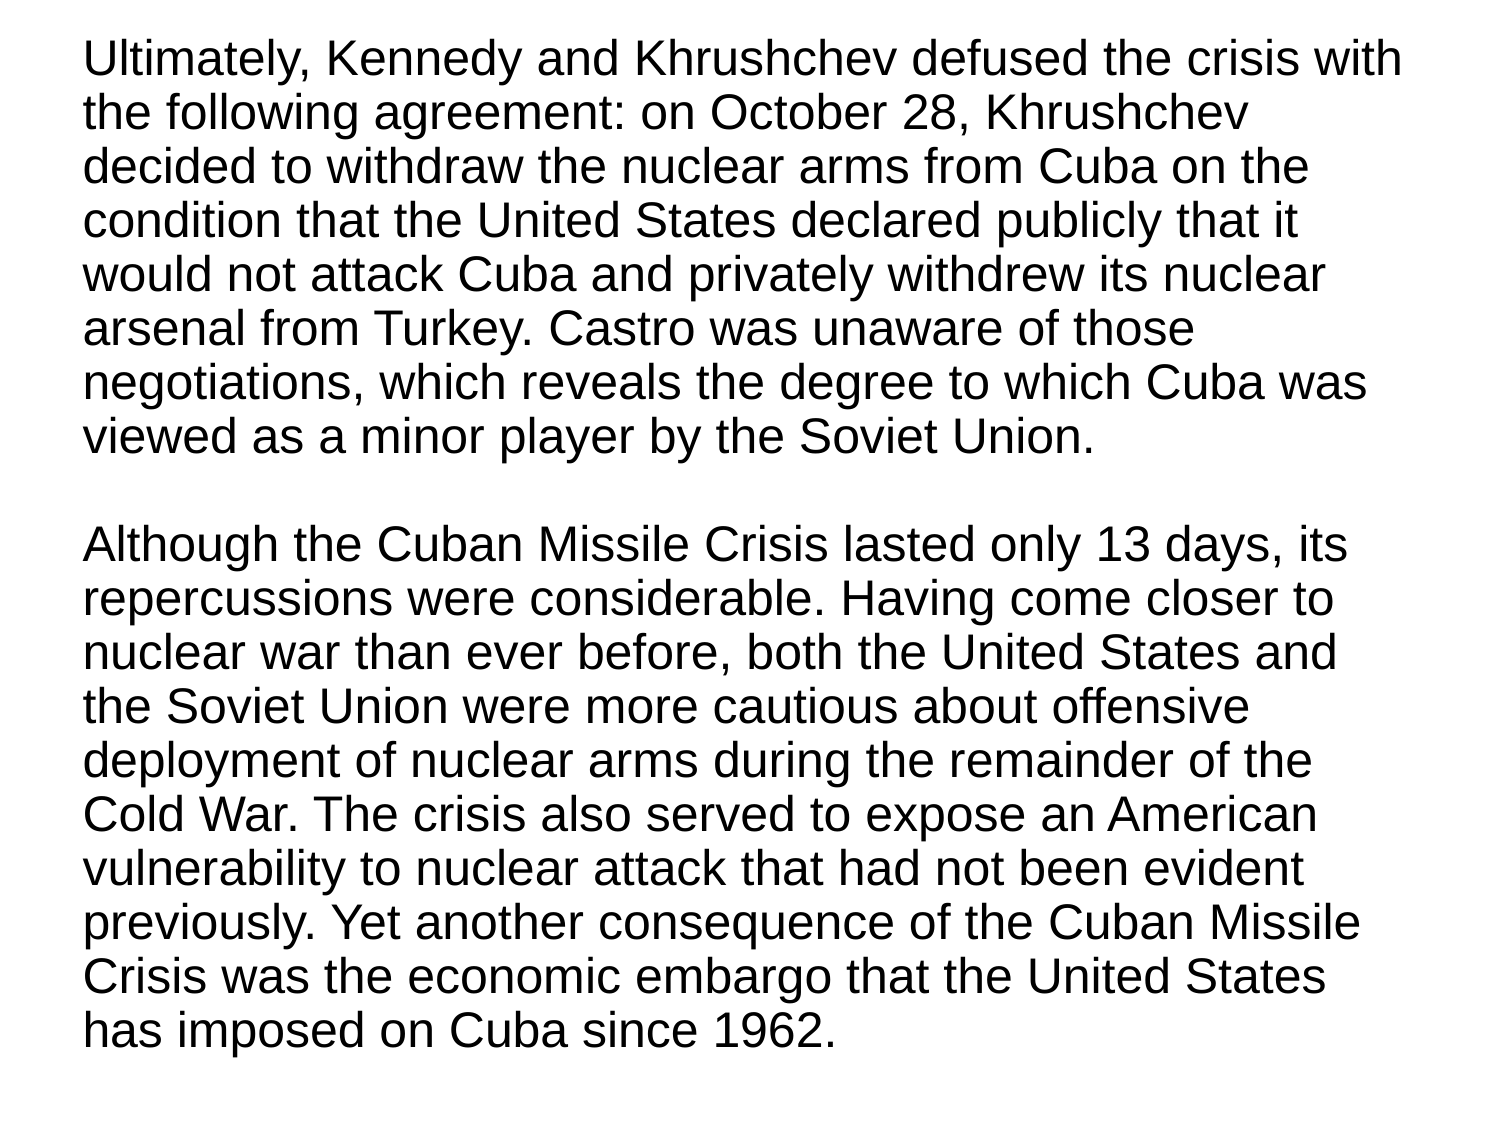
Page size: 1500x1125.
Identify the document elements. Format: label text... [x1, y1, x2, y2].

list Ultimately, Kennedy and Khrushchev defused the crisis with the following agreement: on October 28, Khrushchev decided to withdraw the nuclear arms from Cuba on the condition that the United States declared publicly that it would not attack Cuba and privately withdrew its nuclear arsenal from Turkey. Castro was unaware of those negotiations, which reveals the degree to which Cuba was viewed as a minor player by the Soviet Union. Although the Cuban Missile Crisis lasted only 13 days, its repercussions were considerable. Having come closer to nuclear war than ever before, both the United States and the Soviet Union were more cautious about offensive deployment of nuclear arms during the remainder of the Cold War. The crisis also served to expose an American vulnerability to nuclear attack that had not been evident previously. Yet another consequence of the Cuban Missile Crisis was the economic embargo that the United States has imposed on Cuba since 1962. [74, 24, 1426, 1088]
